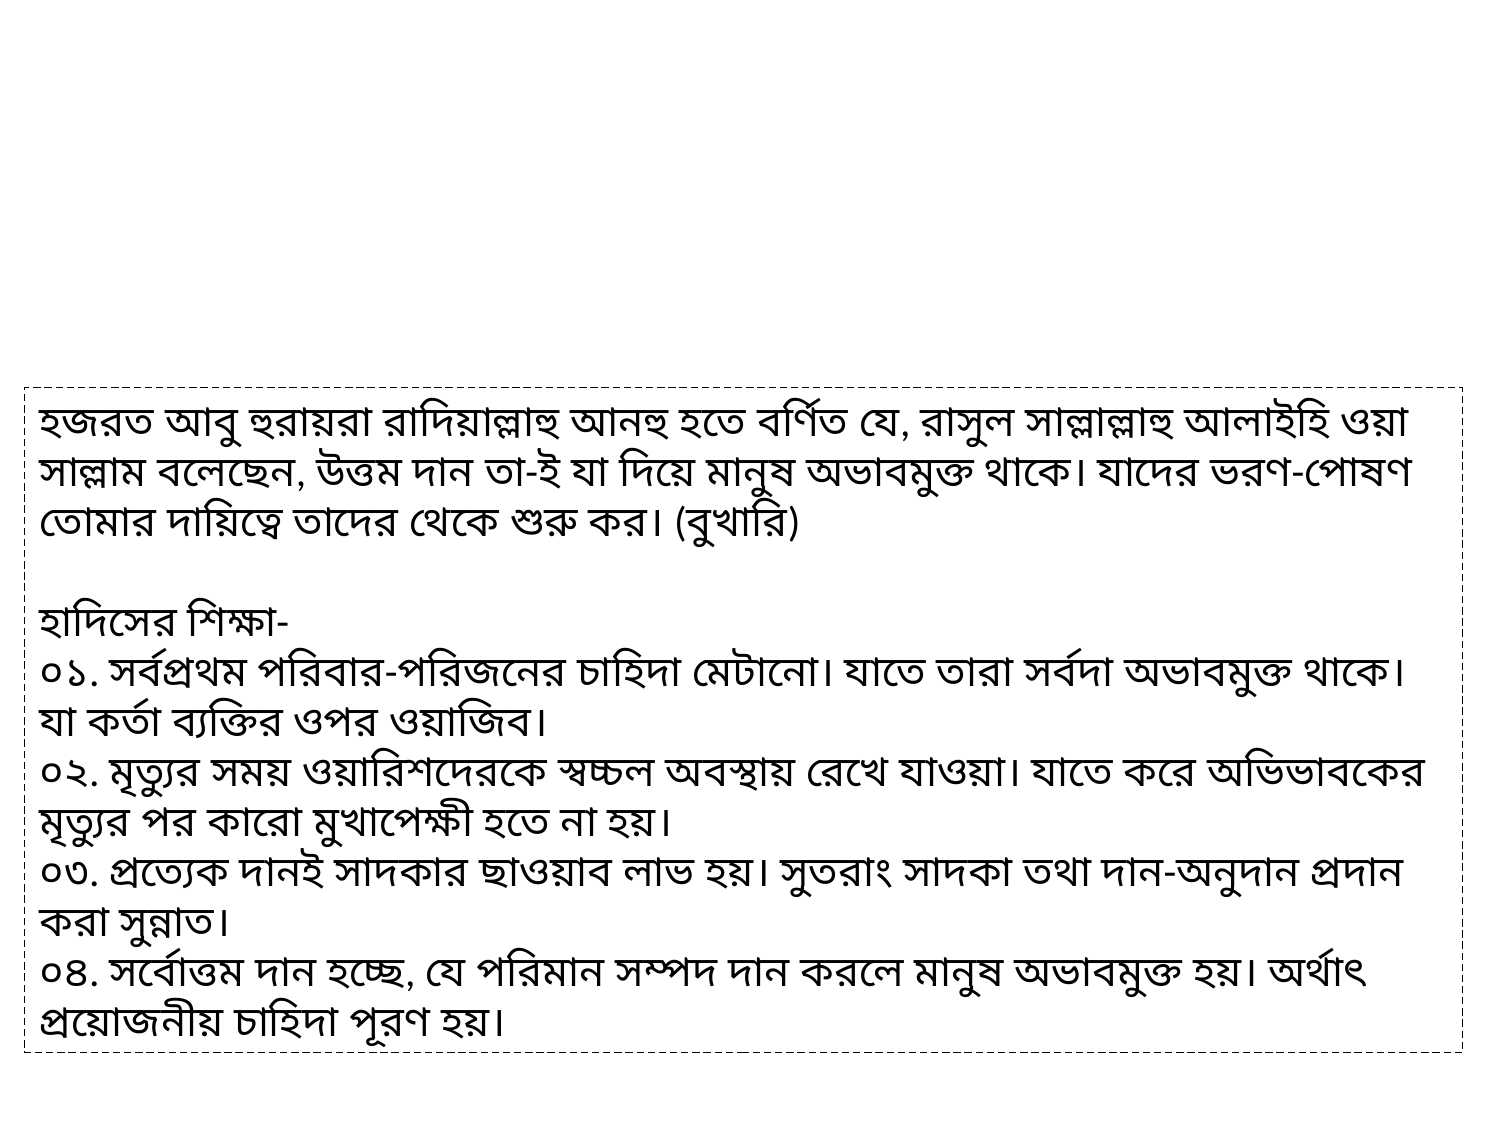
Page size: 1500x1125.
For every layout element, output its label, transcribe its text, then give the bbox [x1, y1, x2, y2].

text_box হজরত আবু হুরায়রা রাদিয়াল্লাহু আনহু হতে বর্ণিত যে, রাসুল সাল্লাল্লাহু আলাইহি ওয়া সাল্লাম বলেছেন, উত্তম দান তা-ই যা দিয়ে মানুষ অভাবমুক্ত থাকে। যাদের ভরণ-পোষণ তোমার দায়িত্বে তাদের থেকে শুরু কর। (বুখারি) হাদিসের শিক্ষা- ০১. সর্বপ্রথম পরিবার-পরিজনের চাহিদা মেটানো। যাতে তারা সর্বদা অভাবমুক্ত থাকে। যা কর্তা ব্যক্তির ওপর ওয়াজিব। ০২. মৃত্যুর সময় ওয়ারিশদেরকে স্বচ্চল অবস্থায় রেখে যাওয়া। যাতে করে অভিভাবকের মৃত্যুর পর কারো মুখাপেক্ষী হতে না হয়। ০৩. প্রত্যেক দানই সাদকার ছাওয়াব লাভ হয়। সুতরাং সাদকা তথা দান-অনুদান প্রদান করা সুন্নাত। ০৪. সর্বোত্তম দান হচ্ছে, যে পরিমান সম্পদ দান করলে মানুষ অভাবমুক্ত হয়। অর্থাৎ প্রয়োজনীয় চাহিদা পূরণ হয়। [24, 387, 1463, 1053]
